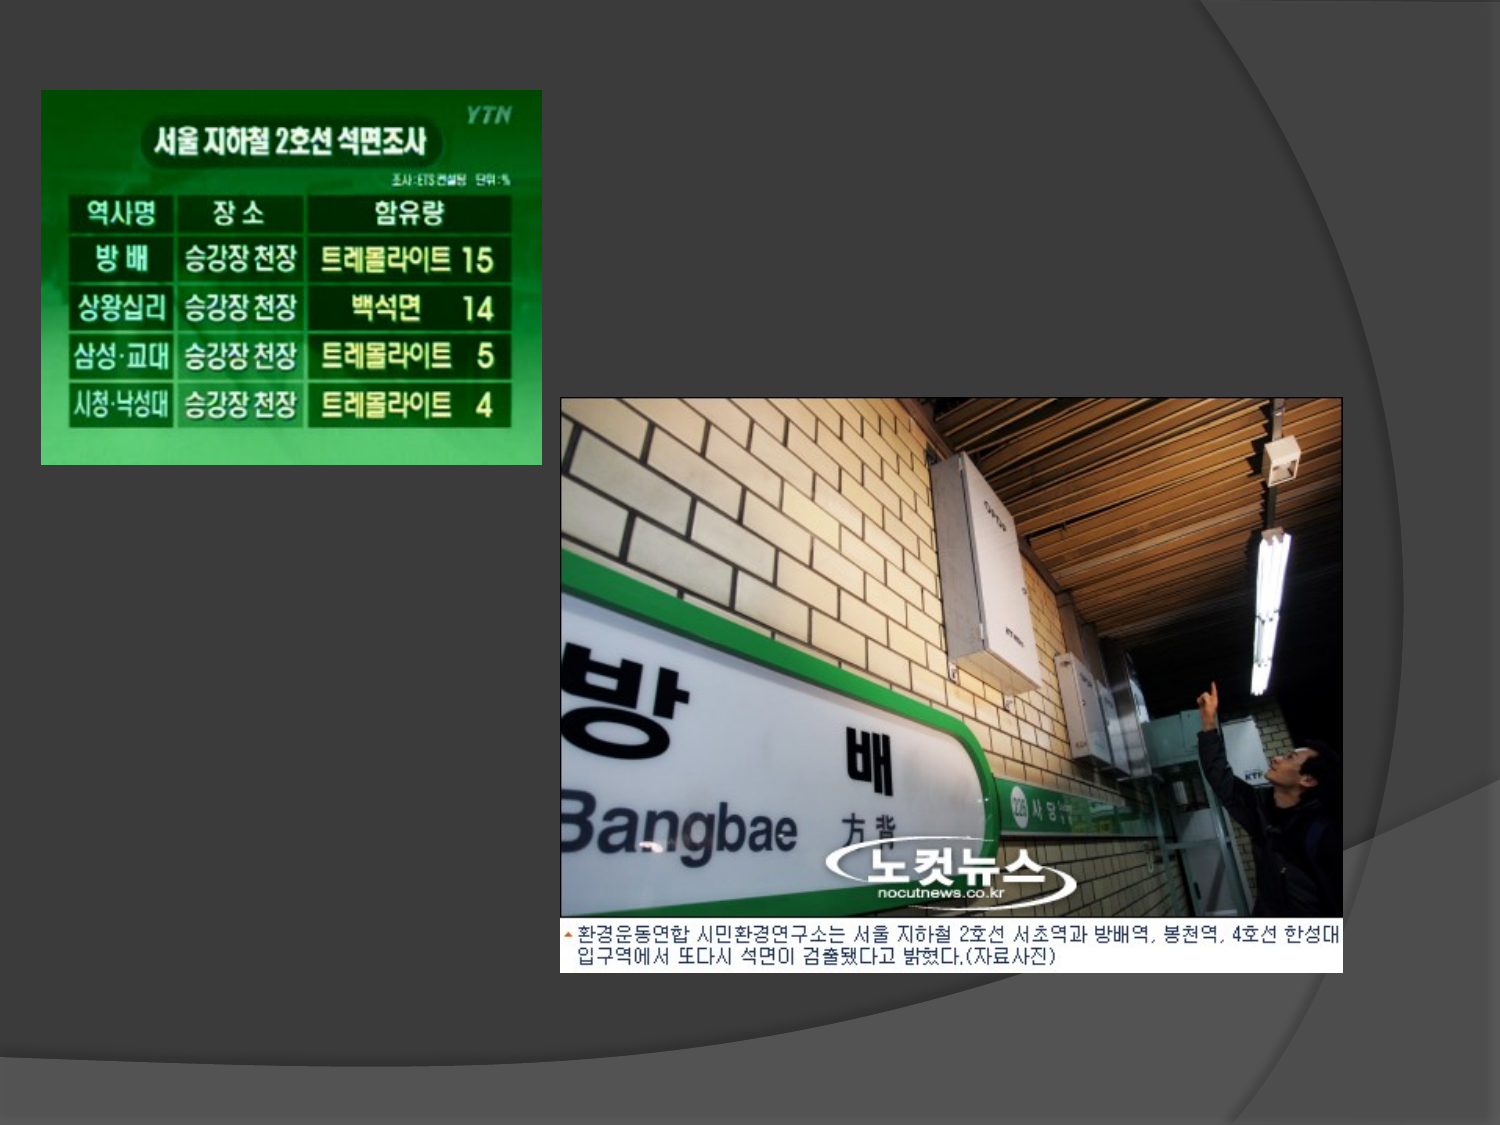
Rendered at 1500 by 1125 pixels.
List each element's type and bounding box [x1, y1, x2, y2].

picture [40, 89, 542, 466]
picture [560, 396, 1343, 973]
